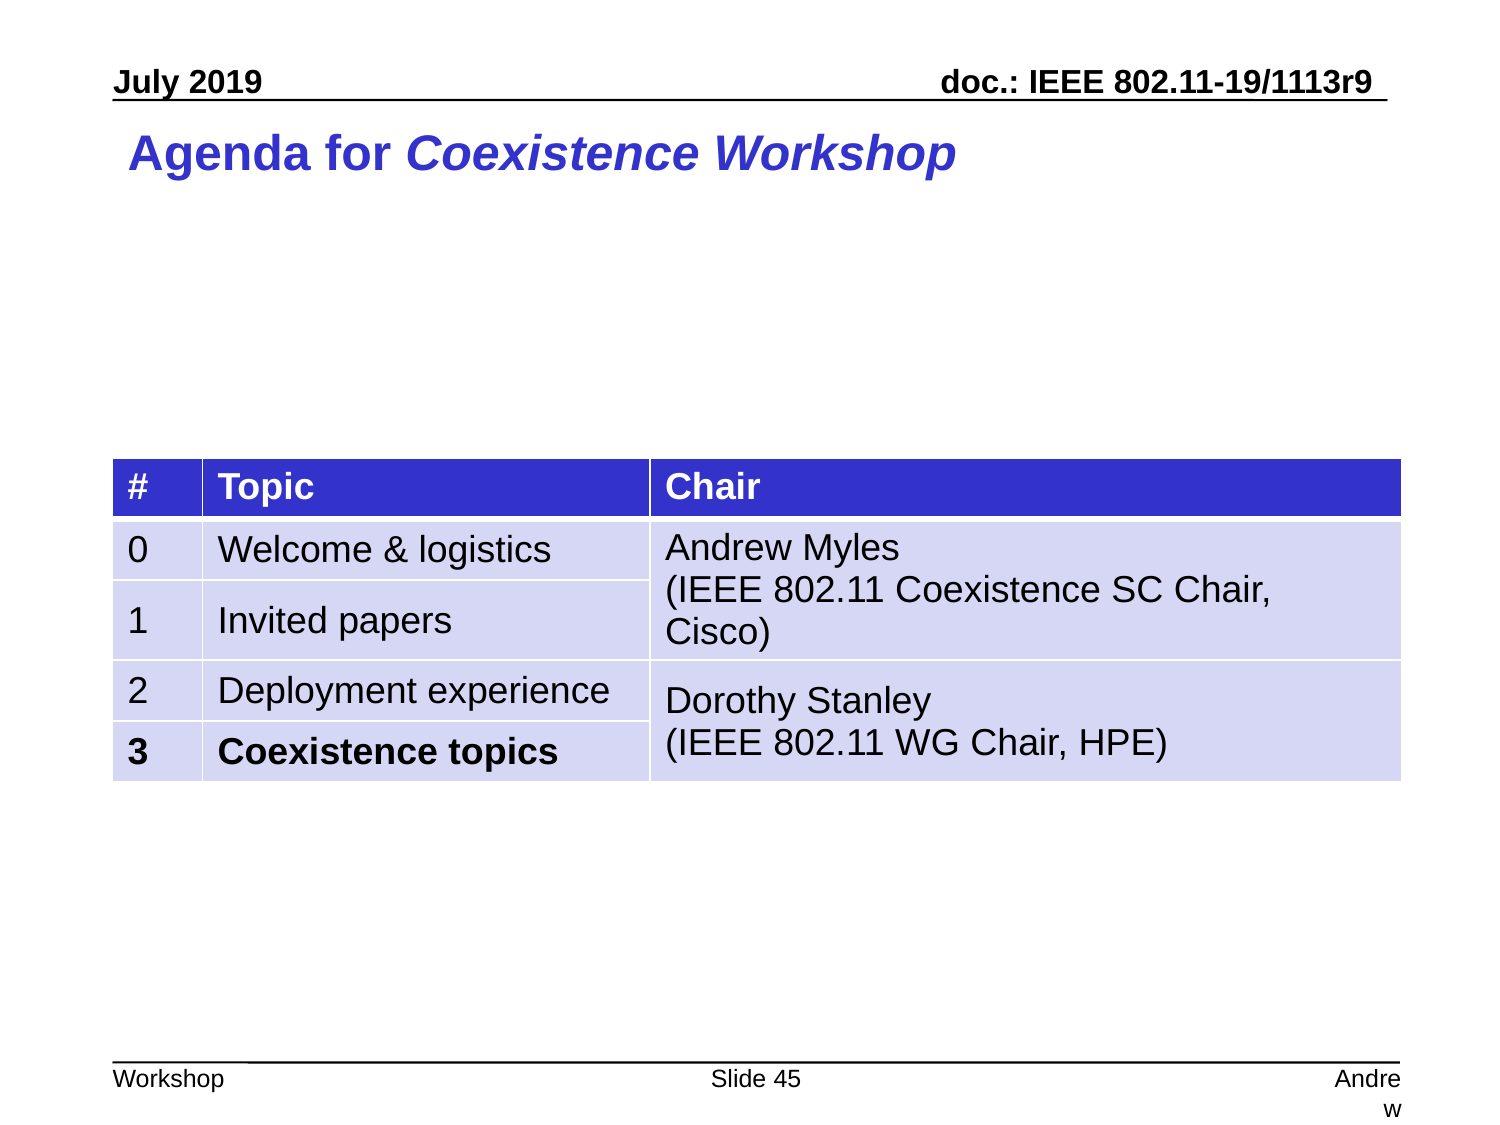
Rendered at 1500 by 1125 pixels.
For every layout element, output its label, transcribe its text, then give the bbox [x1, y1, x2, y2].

table_cell Welcome & logistics [203, 522, 649, 579]
table_cell 0 [113, 522, 202, 579]
table_cell 1 [113, 581, 202, 659]
table_cell Dorothy Stanley (IEEE 802.11 WG Chair, HPE) [651, 661, 1401, 781]
table_cell Andrew Myles (IEEE 802.11 Coexistence SC Chair, Cisco) [651, 522, 1401, 659]
table_cell Coexistence topics [203, 722, 649, 781]
slide_number Slide 45 [709, 1061, 803, 1093]
table_cell Deployment experience [203, 661, 649, 720]
table_header Chair [651, 459, 1401, 516]
title Agenda for Coexistence Workshop [112, 112, 1388, 288]
footer Andrew Myles, Cisco [1320, 1061, 1402, 1093]
table_cell 2 [113, 661, 202, 720]
table_header Topic [203, 459, 649, 516]
table_cell 3 [113, 722, 202, 781]
table_cell Invited papers [203, 581, 649, 659]
table_header # [113, 459, 202, 516]
